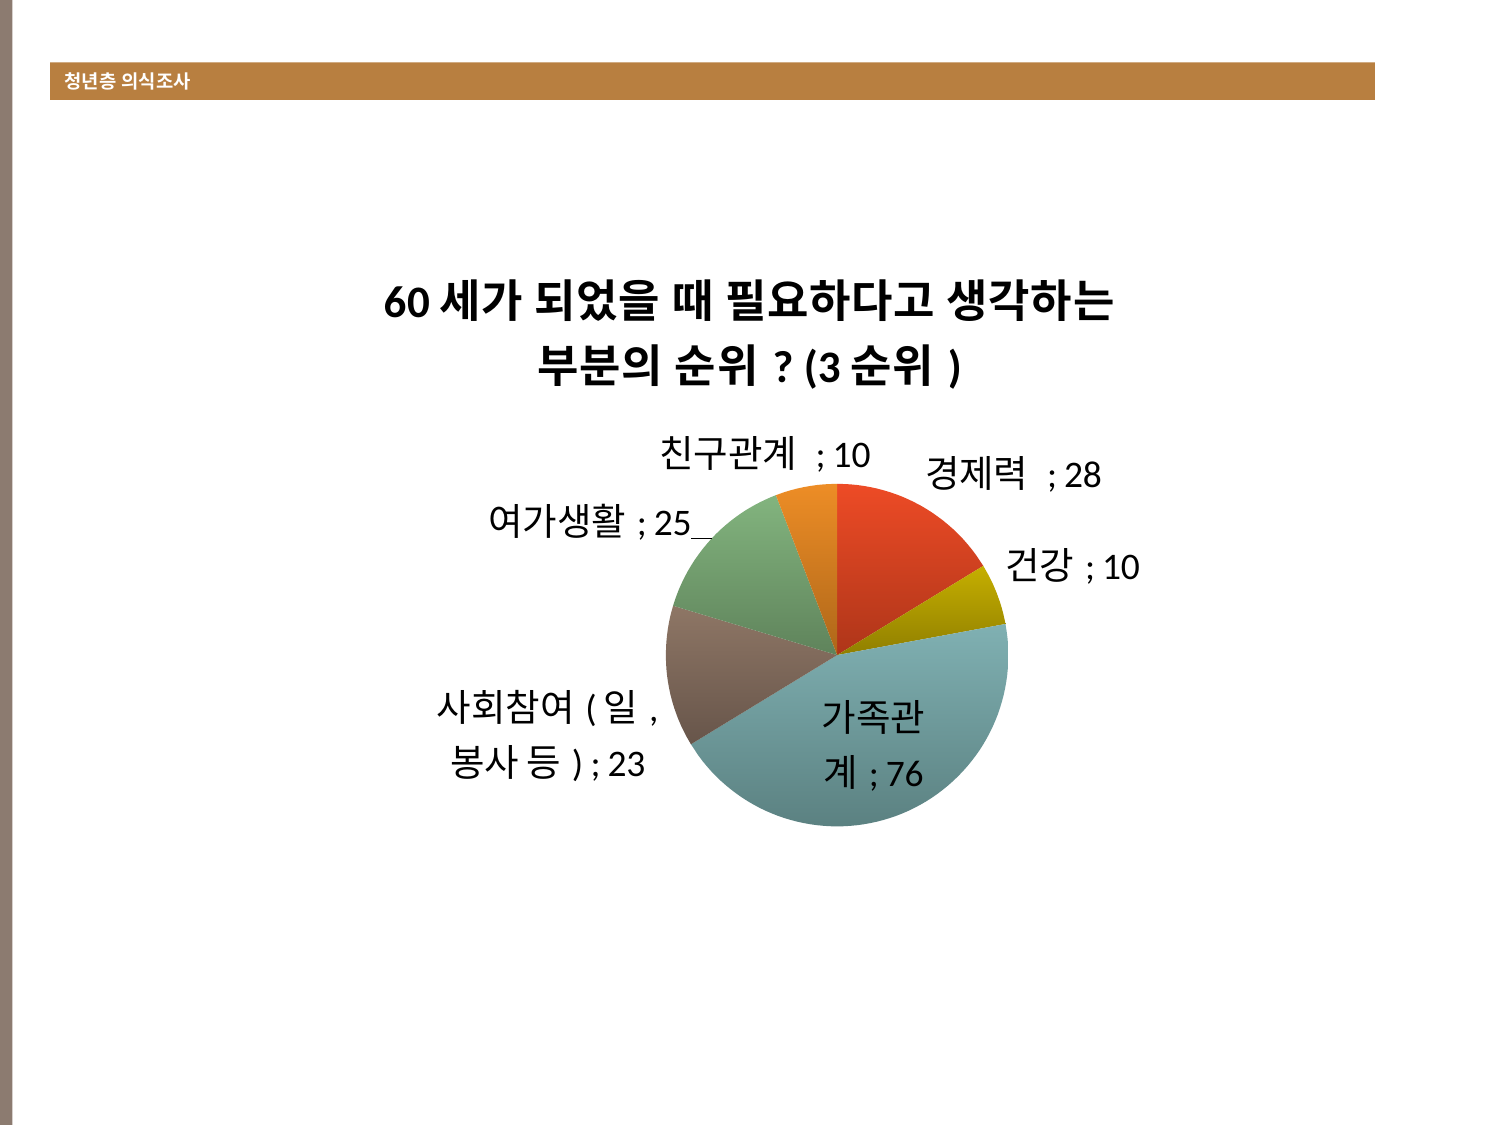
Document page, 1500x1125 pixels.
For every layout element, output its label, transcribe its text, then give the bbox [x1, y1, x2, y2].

list 청년층 의식조사 [50, 62, 1375, 100]
chart [249, 228, 1251, 897]
